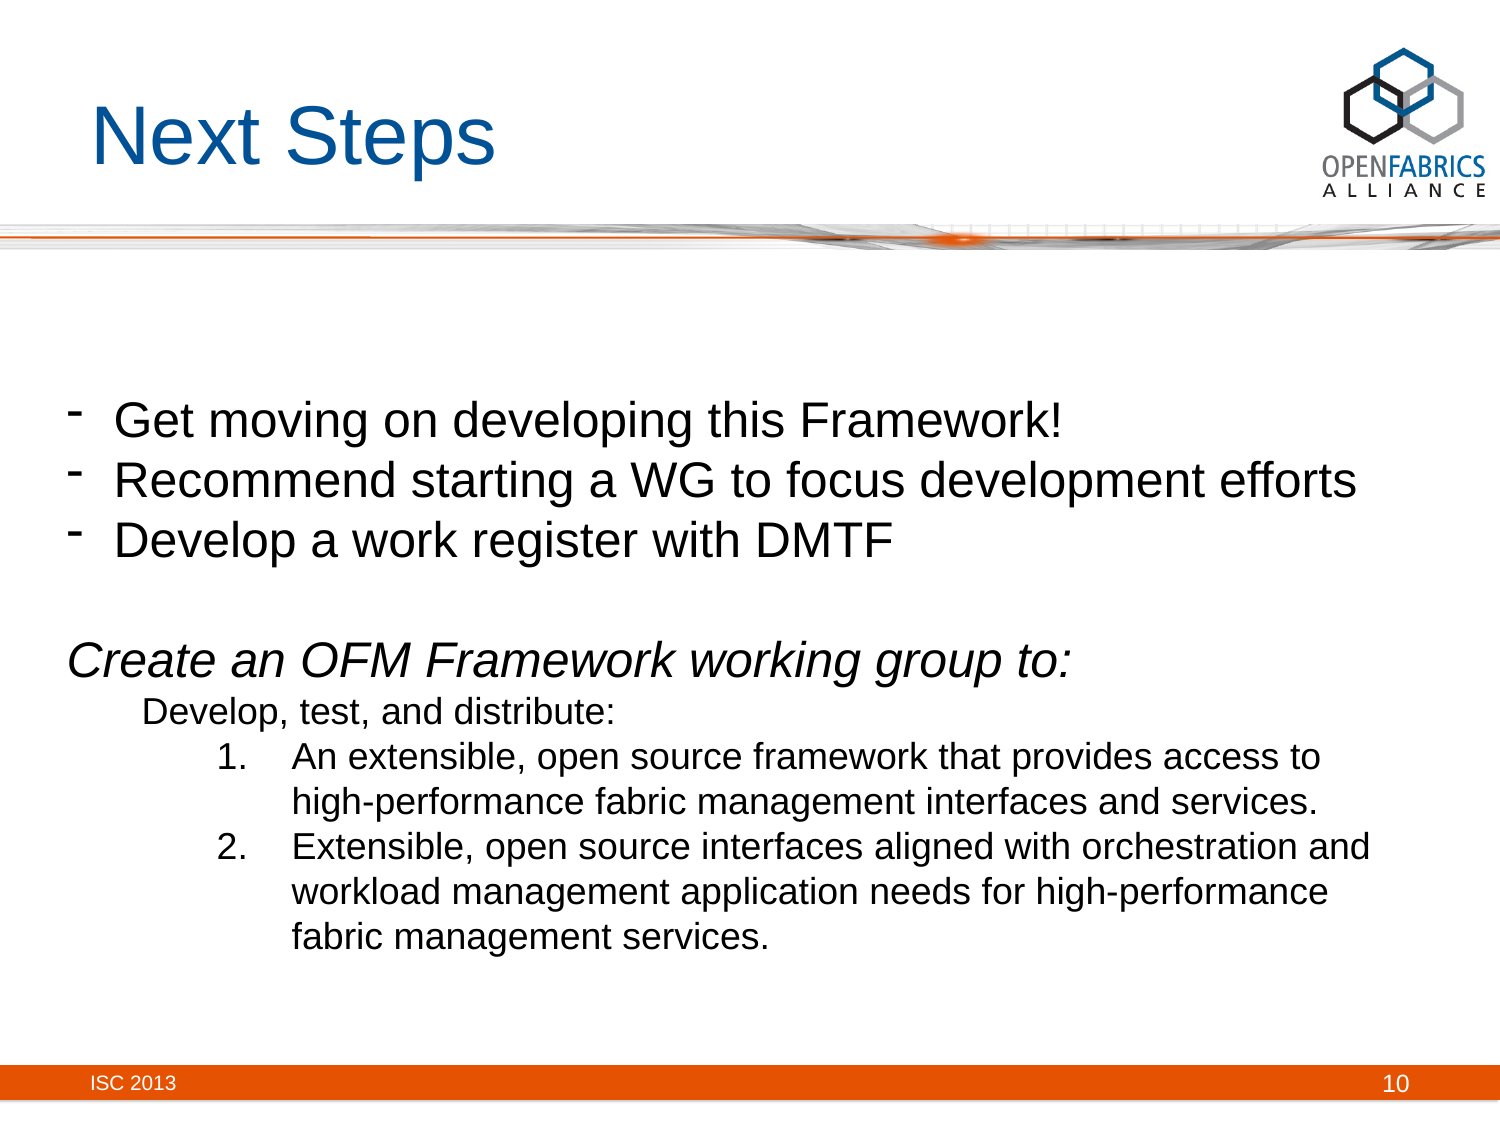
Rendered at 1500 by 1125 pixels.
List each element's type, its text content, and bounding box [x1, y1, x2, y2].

title Next Steps [75, 37, 1300, 225]
picture [0, 224, 1500, 236]
slide_number 10 [1074, 1052, 1425, 1113]
picture [1312, 37, 1494, 219]
text_box Get moving on developing this Framework! Recommend starting a WG to focus development efforts Develop a work register with DMTF Create an OFM Framework working group to: Develop, test, and distribute: An extensible, open source framework that provides access to high-performance fabric management interfaces and services. Extensible, open source interfaces aligned with orchestration and workload management application needs for high-performance fabric management services. [51, 379, 1406, 1025]
picture [0, 239, 1500, 250]
footer ISC 2013 [75, 1052, 550, 1113]
